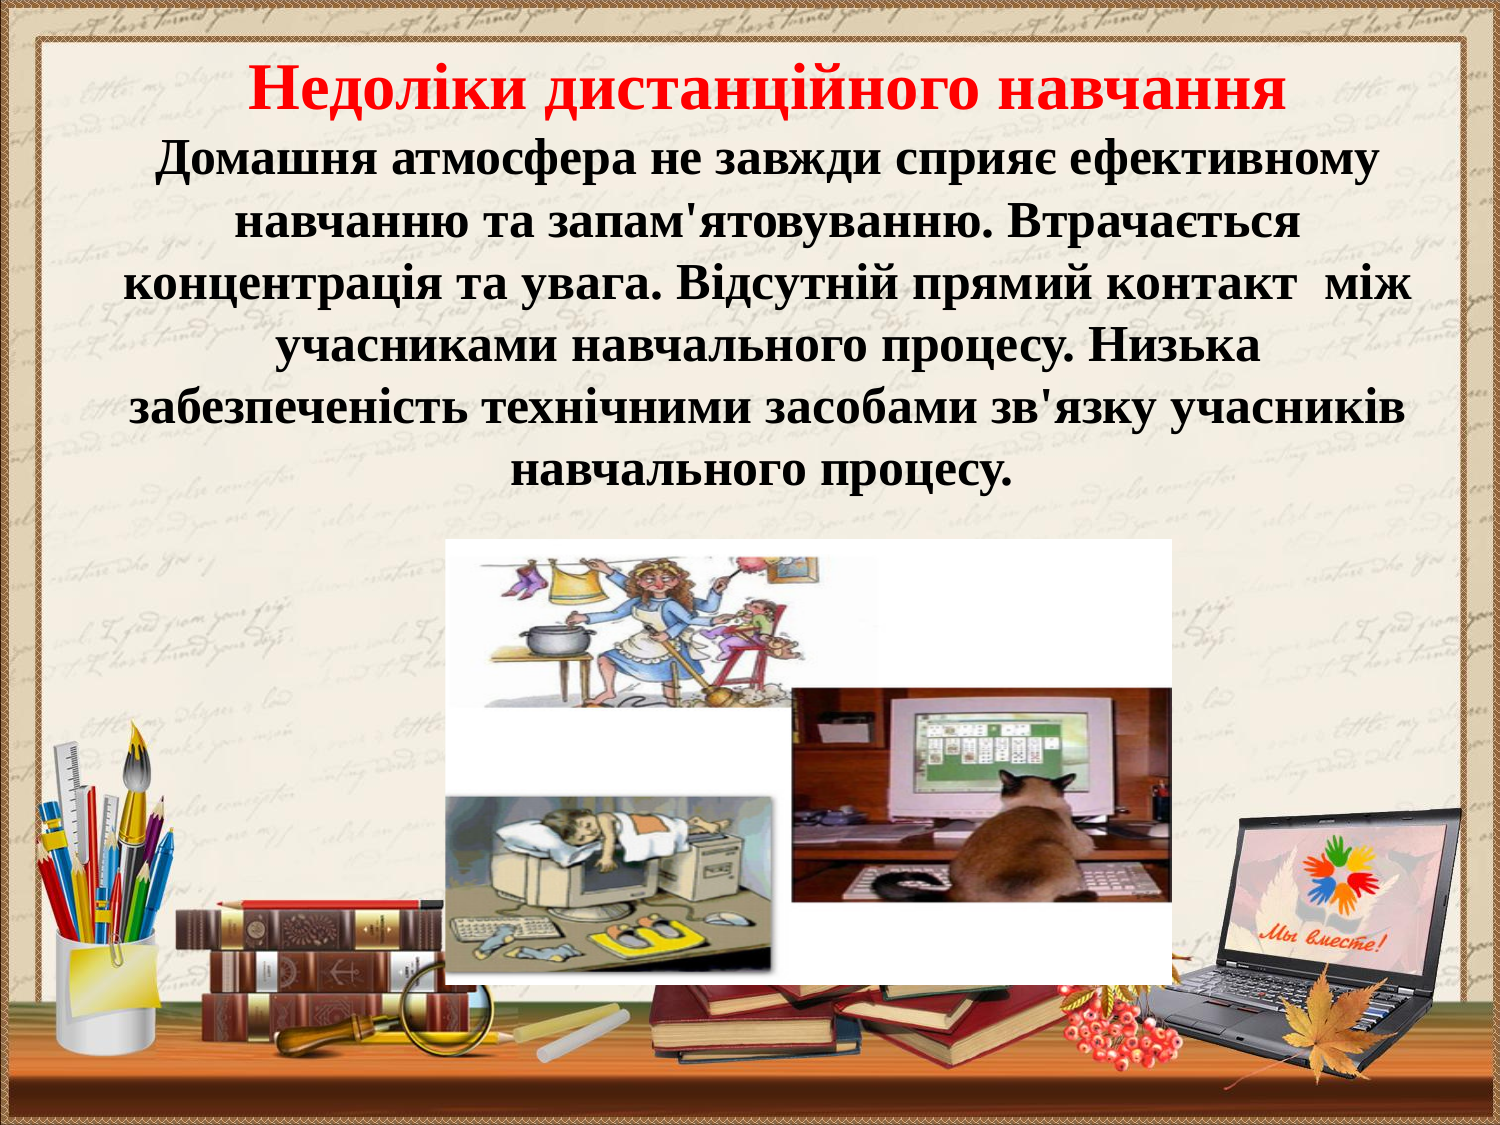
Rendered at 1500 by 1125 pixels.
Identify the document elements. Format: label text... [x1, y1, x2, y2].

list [445, 538, 1173, 985]
picture [0, 0, 1500, 1125]
title Недоліки дистанційного навчання Домашня атмосфера не завжди сприяє ефективному навчанню та запам'ятовуванню. Втрачається концентрація та увага. Відсутній прямий контакт між учасниками навчального процесу. Низька забезпеченість технічними засобами зв'язку учасників навчального процесу. [93, 35, 1444, 504]
